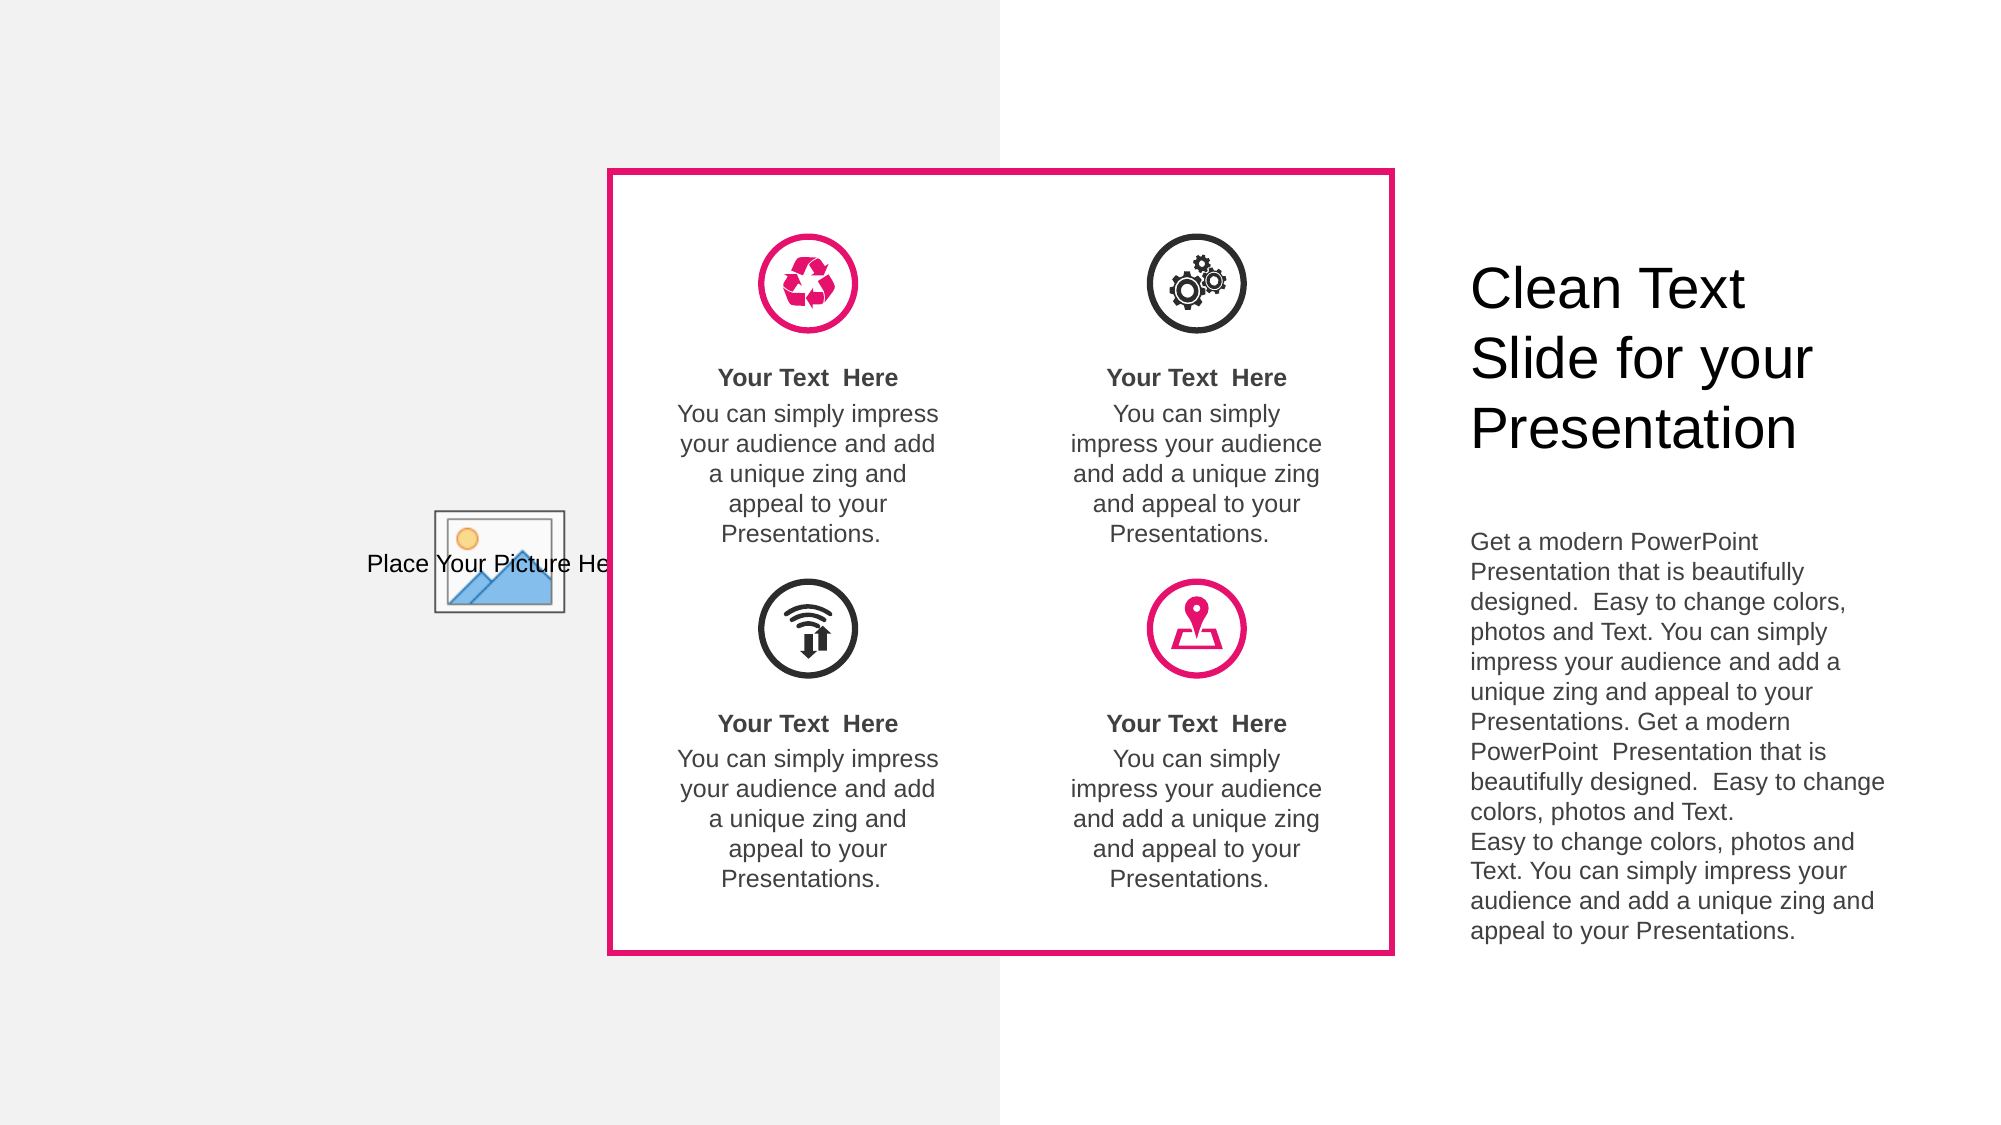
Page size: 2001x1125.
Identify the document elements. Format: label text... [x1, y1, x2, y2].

text_box [1169, 595, 1225, 651]
text_box Clean Text Slide for your Presentation [1455, 242, 1901, 468]
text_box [660, 354, 956, 557]
text_box [1000, 171, 1393, 954]
text_box Get a modern PowerPoint Presentation that is beautifully designed. Easy to change colors, photos and Text. You can simply impress your audience and add a unique zing and appeal to your Presentations. Get a modern PowerPoint Presentation that is beautifully designed. Easy to change colors, photos and Text. Easy to change colors, photos and Text. You can simply impress your audience and add a unique zing and appeal to your Presentations. [1455, 518, 1929, 953]
picture [0, 0, 1000, 1125]
text_box [1148, 580, 1245, 677]
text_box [1052, 354, 1342, 557]
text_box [1052, 699, 1342, 902]
text_box [1148, 235, 1245, 332]
text_box [1168, 253, 1228, 311]
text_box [660, 699, 956, 902]
